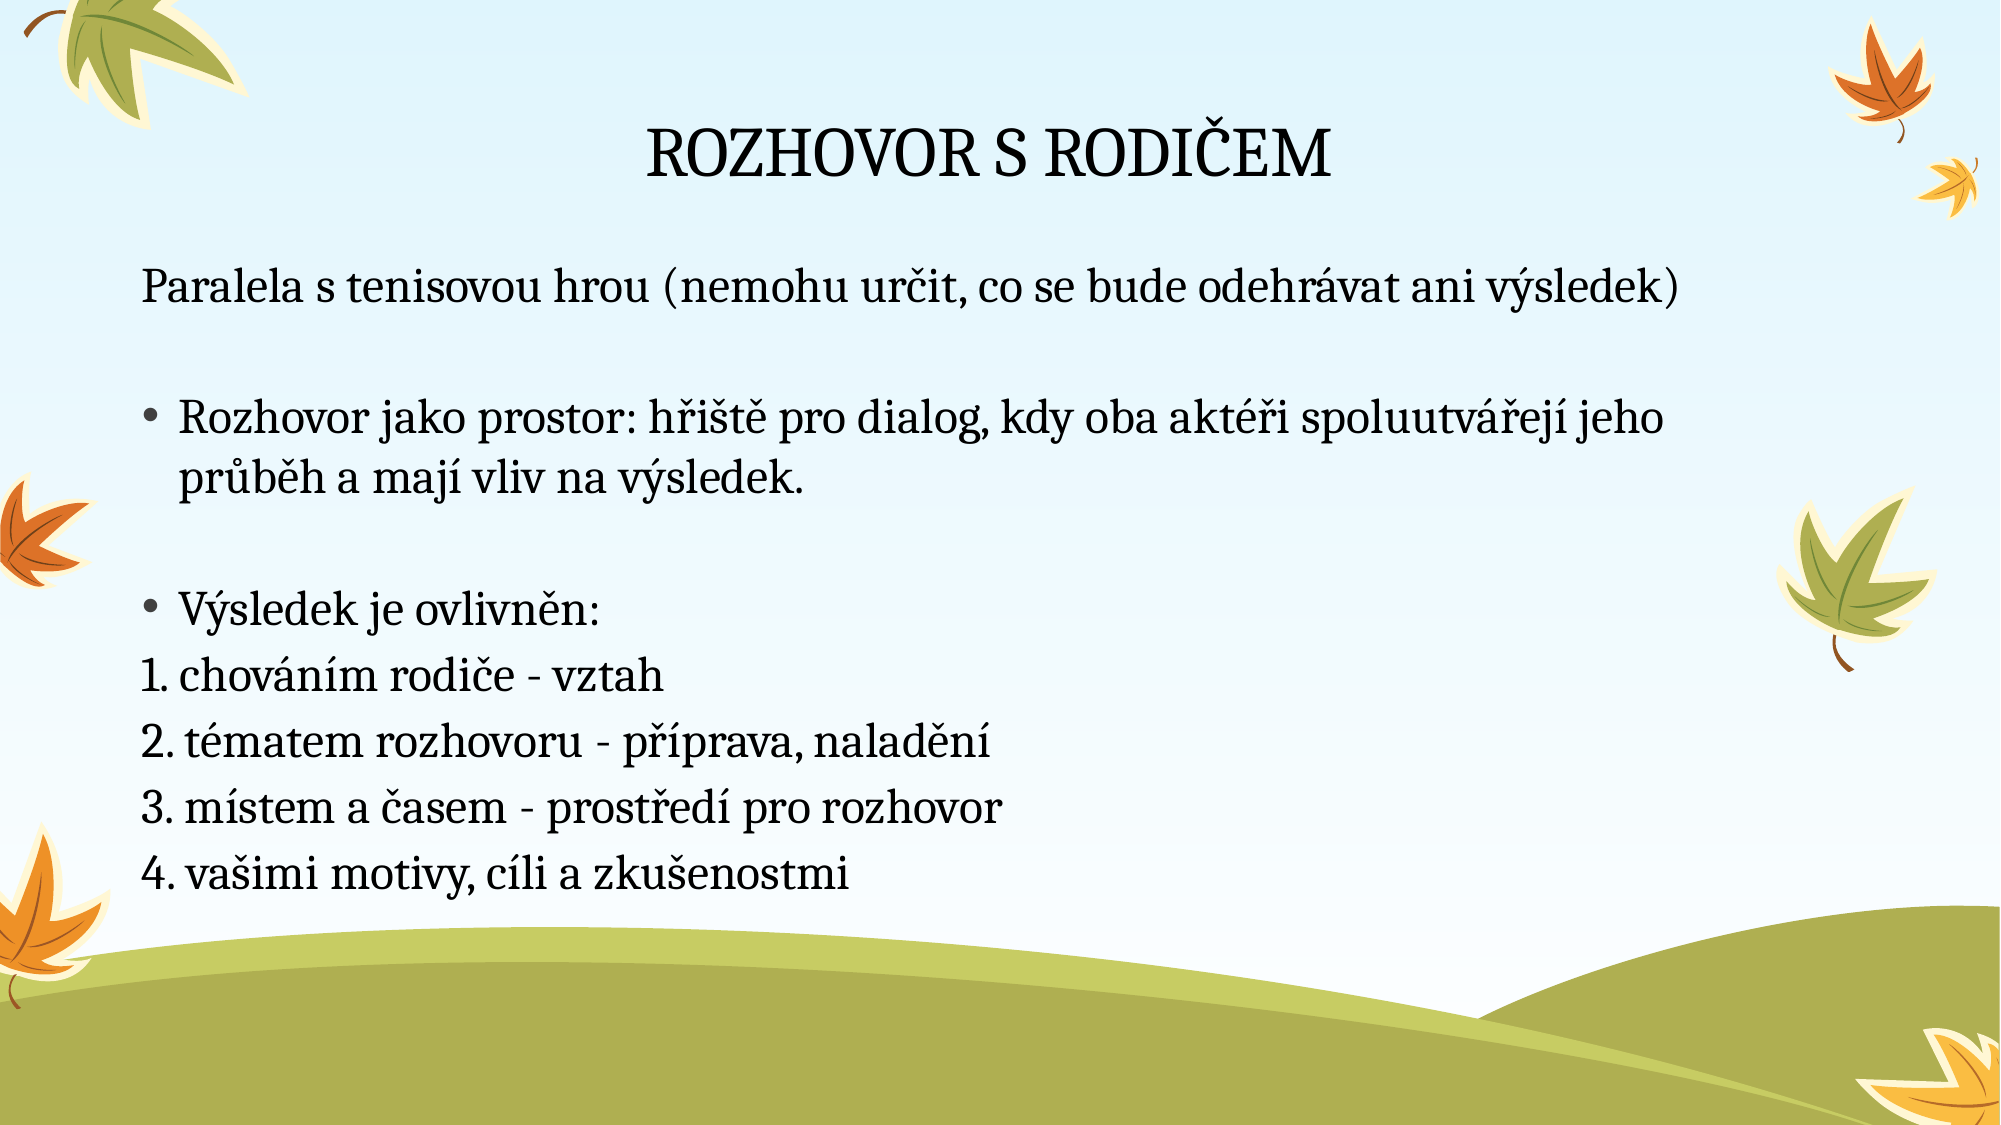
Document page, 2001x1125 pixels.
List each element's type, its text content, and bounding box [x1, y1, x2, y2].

list Paralela s tenisovou hrou (nemohu určit, co se bude odehrávat ani výsledek) Rozhovor jako prostor: hřiště pro dialog, kdy oba aktéři spoluutvářejí jeho průběh a mají vliv na výsledek. Výsledek je ovlivněn: 1. chováním rodiče - vztah 2. tématem rozhovoru - příprava, naladění 3. místem a časem - prostředí pro rozhovor 4. vašimi motivy, cíli a zkušenostmi [110, 244, 1799, 913]
title ROZHOVOR S RODIČEM [630, 23, 1470, 200]
